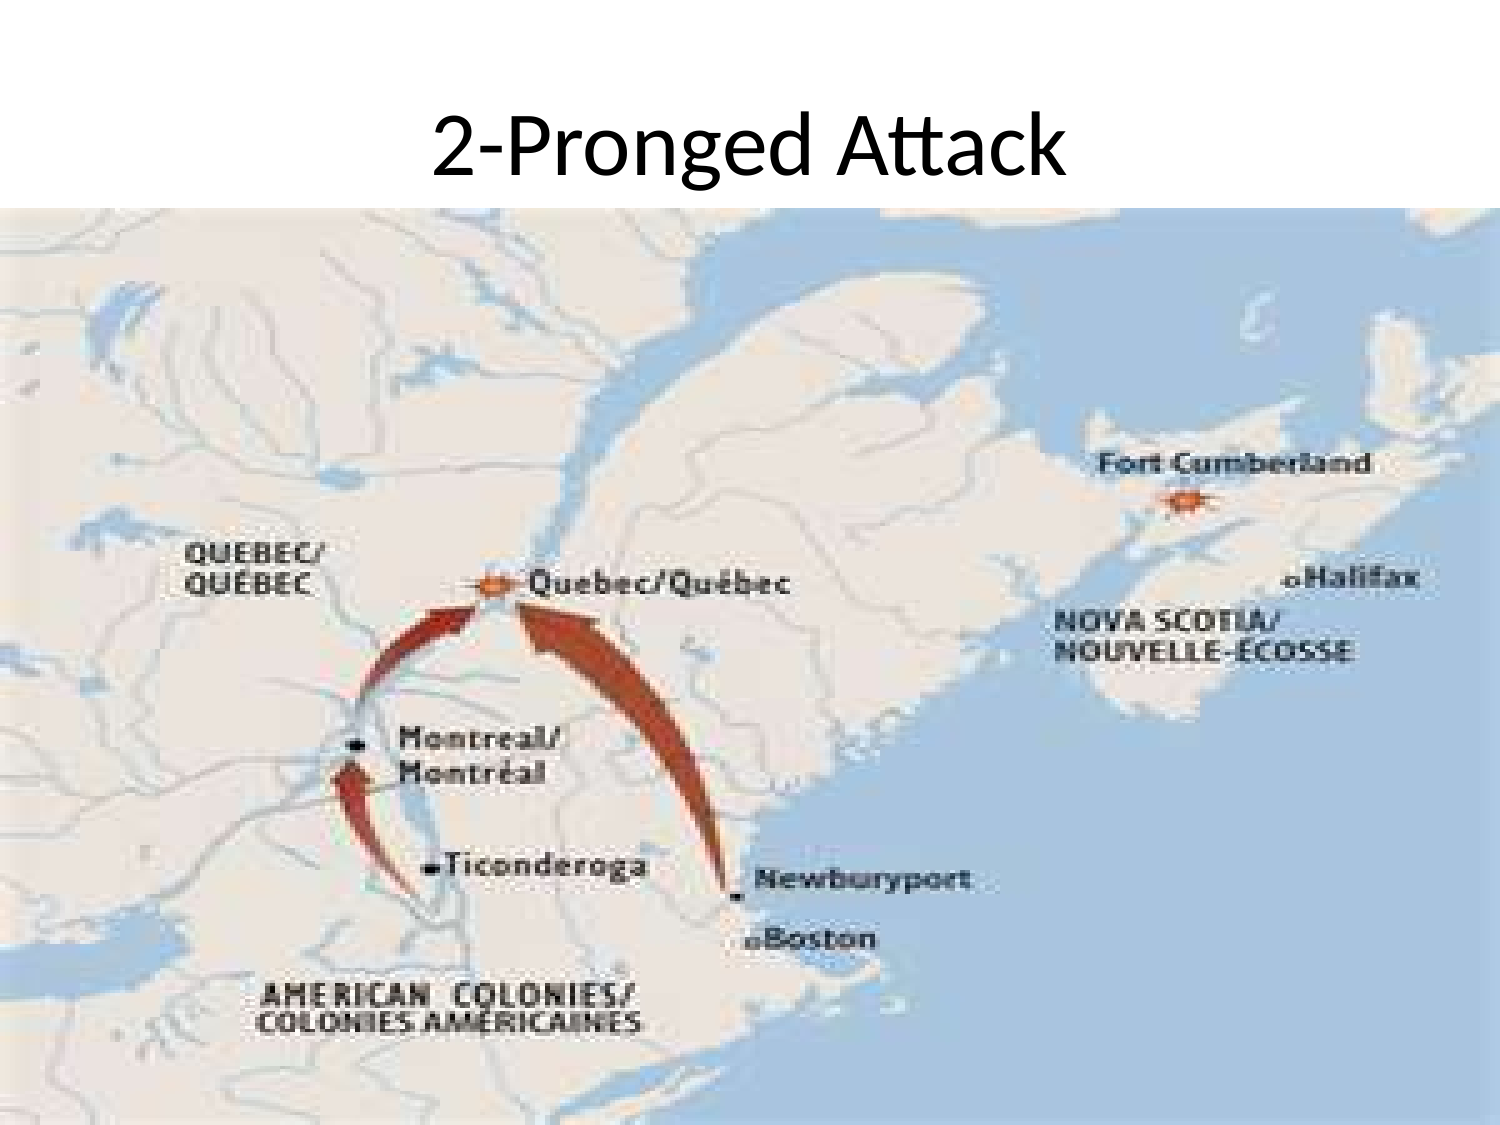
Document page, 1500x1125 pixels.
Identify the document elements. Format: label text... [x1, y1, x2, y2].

title 2-Pronged Attack [75, 45, 1425, 206]
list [0, 207, 1500, 1125]
